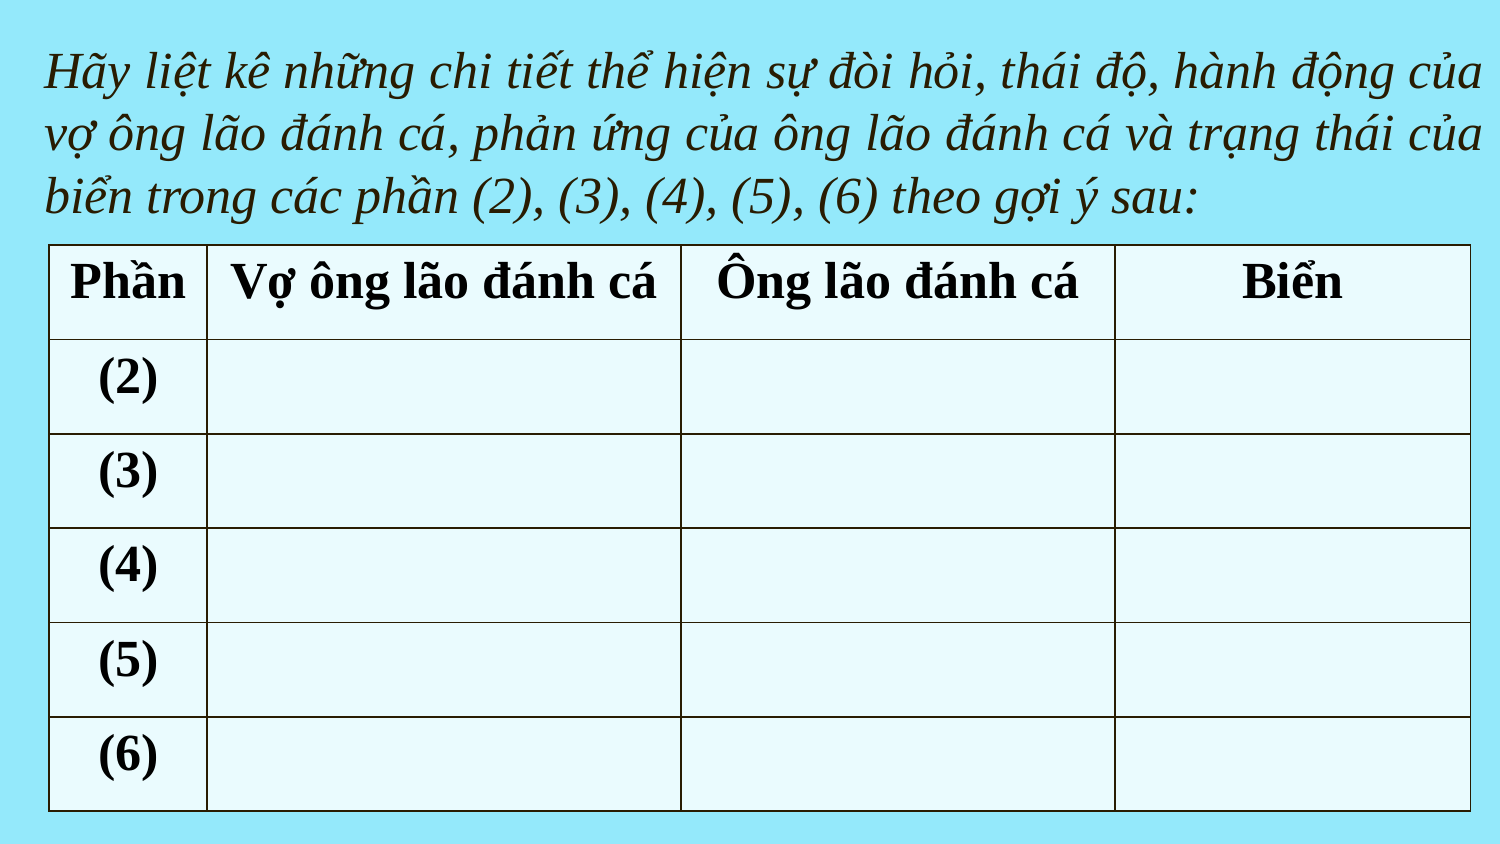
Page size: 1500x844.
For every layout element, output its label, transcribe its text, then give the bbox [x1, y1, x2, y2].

table_cell [682, 623, 1114, 716]
table_header Ông lão đánh cá [682, 246, 1114, 339]
table_cell (5) [50, 623, 206, 716]
table_cell (6) [50, 718, 206, 810]
table_cell [682, 529, 1114, 622]
table_header Biển [1116, 246, 1470, 339]
table_cell (2) [50, 340, 206, 433]
table_cell [208, 718, 680, 810]
table_cell [1116, 718, 1470, 810]
table_cell [1116, 623, 1470, 716]
table_cell [208, 340, 680, 433]
table_cell (3) [50, 435, 206, 527]
table_cell [1116, 529, 1470, 622]
table_cell [682, 340, 1114, 433]
table_cell [208, 623, 680, 716]
table_cell [682, 718, 1114, 810]
table_cell [208, 529, 680, 622]
table_header Phần [50, 246, 206, 339]
title Hãy liệt kê những chi tiết thể hiện sự đòi hỏi, thái độ, hành động của vợ ông lão đánh cá, phản ứng của ông lão đánh cá và trạng thái của biển trong các phần (2), (3), (4), (5), (6) theo gợi ý sau: [29, 21, 1500, 246]
table_cell (4) [50, 529, 206, 622]
table_cell [1116, 340, 1470, 433]
table_cell [682, 435, 1114, 527]
table_cell [208, 435, 680, 527]
table_header Vợ ông lão đánh cá [208, 246, 680, 339]
table_cell [1116, 435, 1470, 527]
